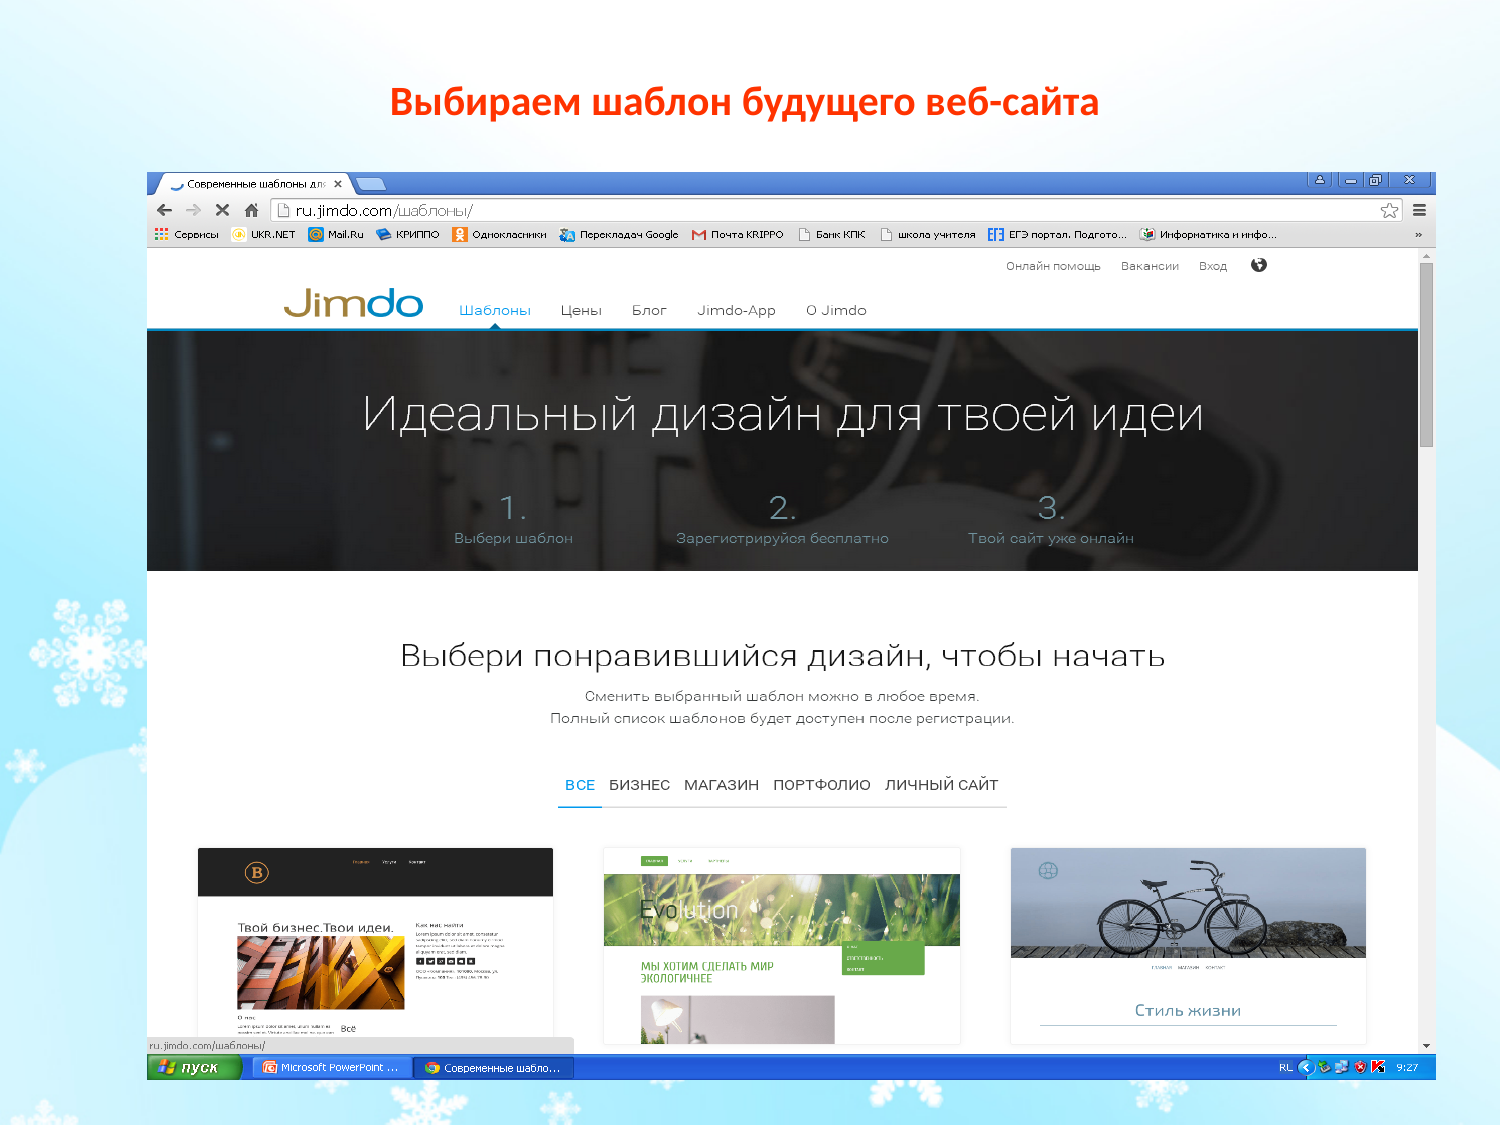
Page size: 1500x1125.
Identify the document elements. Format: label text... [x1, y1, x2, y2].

picture [0, 0, 1500, 1125]
text_box Выбираем шаблон будущего веб-сайта [374, 66, 1116, 132]
